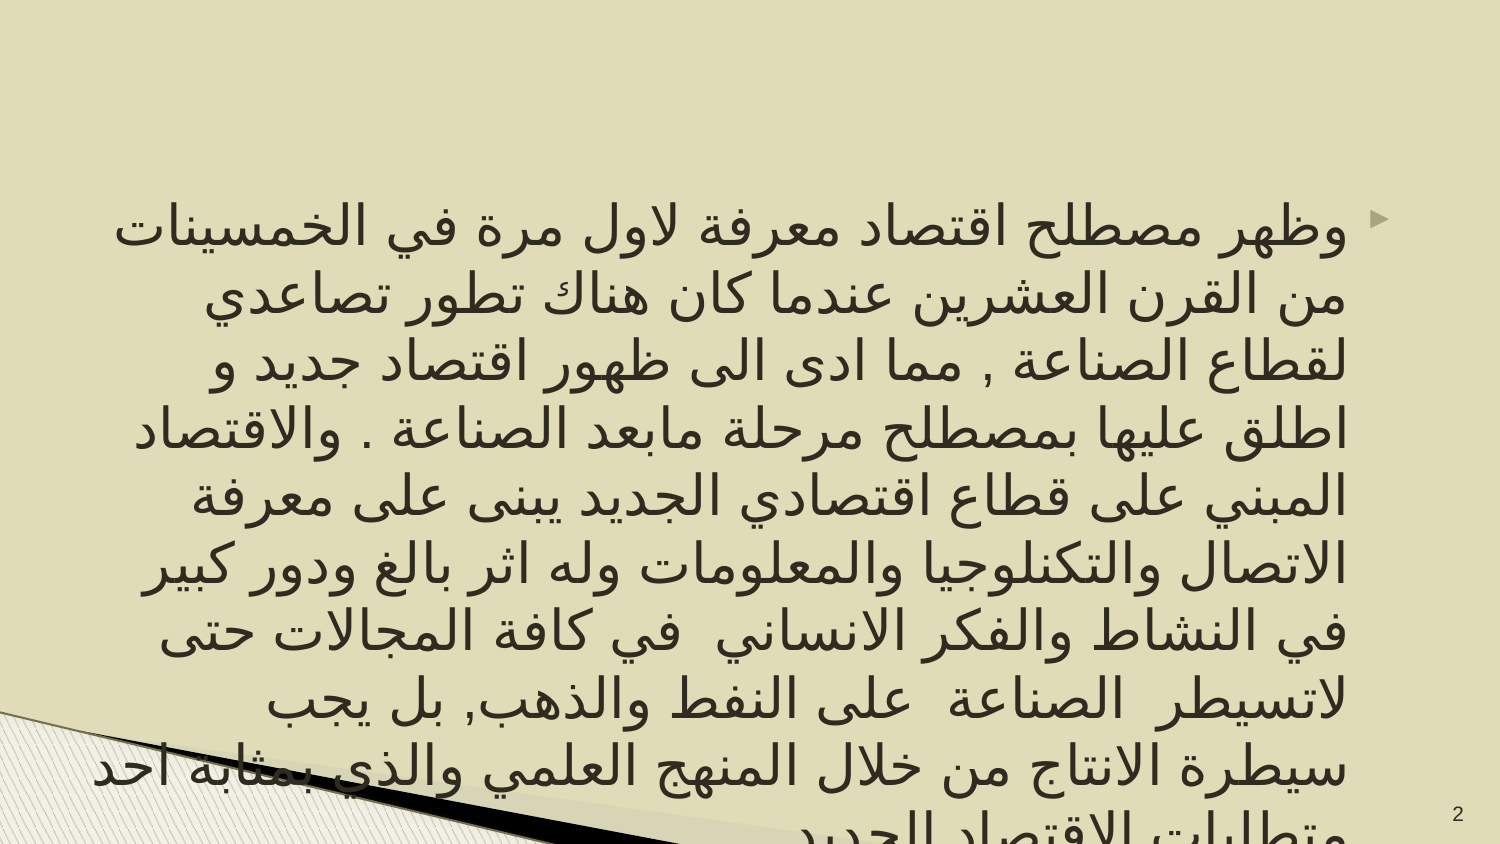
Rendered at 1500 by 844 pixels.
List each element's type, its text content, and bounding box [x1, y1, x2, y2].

slide_number 2 [1418, 788, 1479, 834]
list وظهر مصطلح اقتصاد معرفة لاول مرة في الخمسينات من القرن العشرين عندما كان هناك تطور تصاعدي لقطاع الصناعة , مما ادى الى ظهور اقتصاد جديد و اطلق عليها بمصطلح مرحلة مابعد الصناعة . والاقتصاد المبني على قطاع اقتصادي الجديد يبنى على معرفة الاتصال والتكنلوجيا والمعلومات وله اثر بالغ ودور كبير في النشاط والفكر الانساني في كافة المجالات حتى لاتسيطر الصناعة على النفط والذهب, بل يجب سيطرة الانتاج من خلال المنهج العلمي والذي بمثابة احد متطلبات الاقتصاد الجديد . [75, 182, 1425, 740]
footer [718, 788, 1105, 834]
